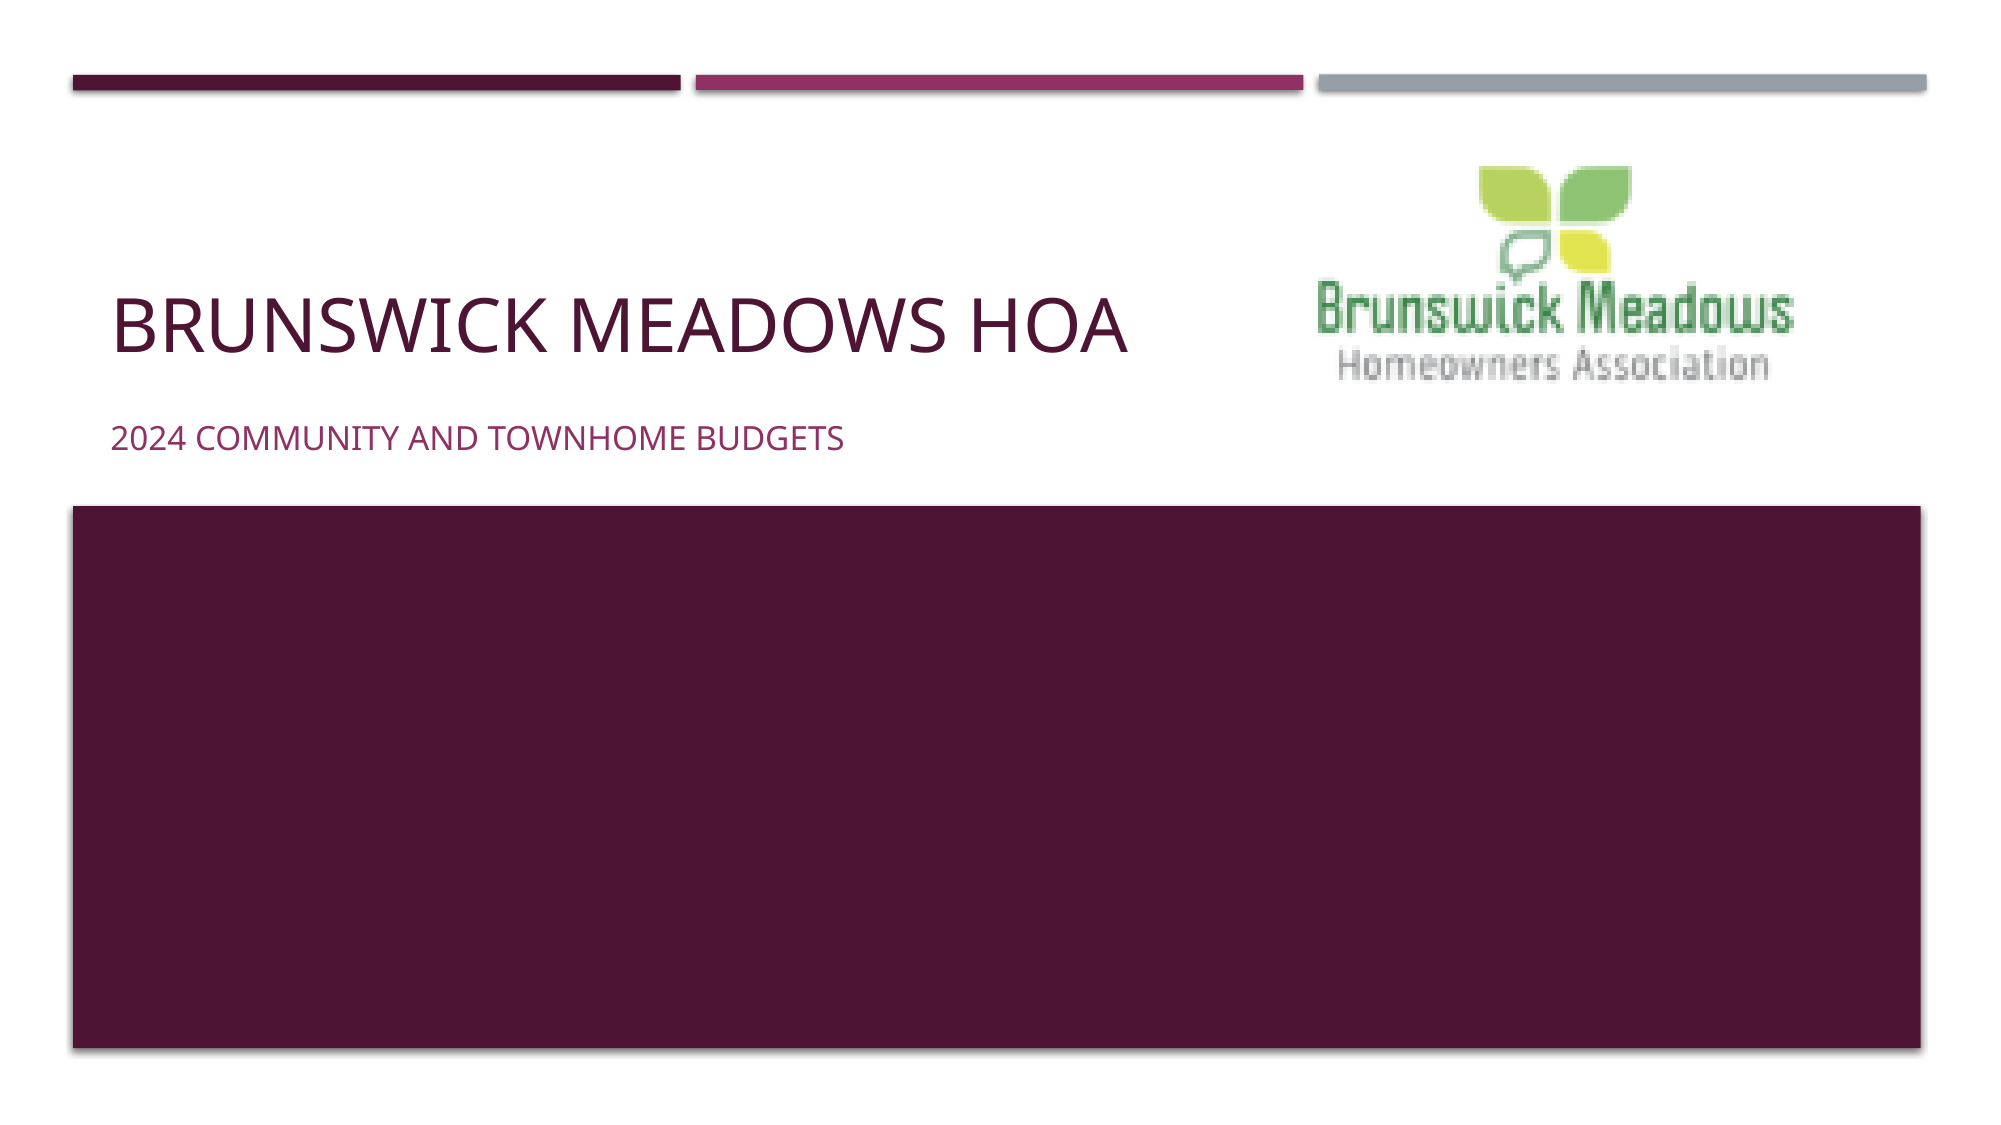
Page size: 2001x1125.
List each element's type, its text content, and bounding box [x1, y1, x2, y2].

subtitle 2024 Community and Townhome Budgets [95, 409, 1899, 507]
picture [1300, 145, 1812, 393]
title Brunswick Meadows HOA [95, 133, 1899, 376]
